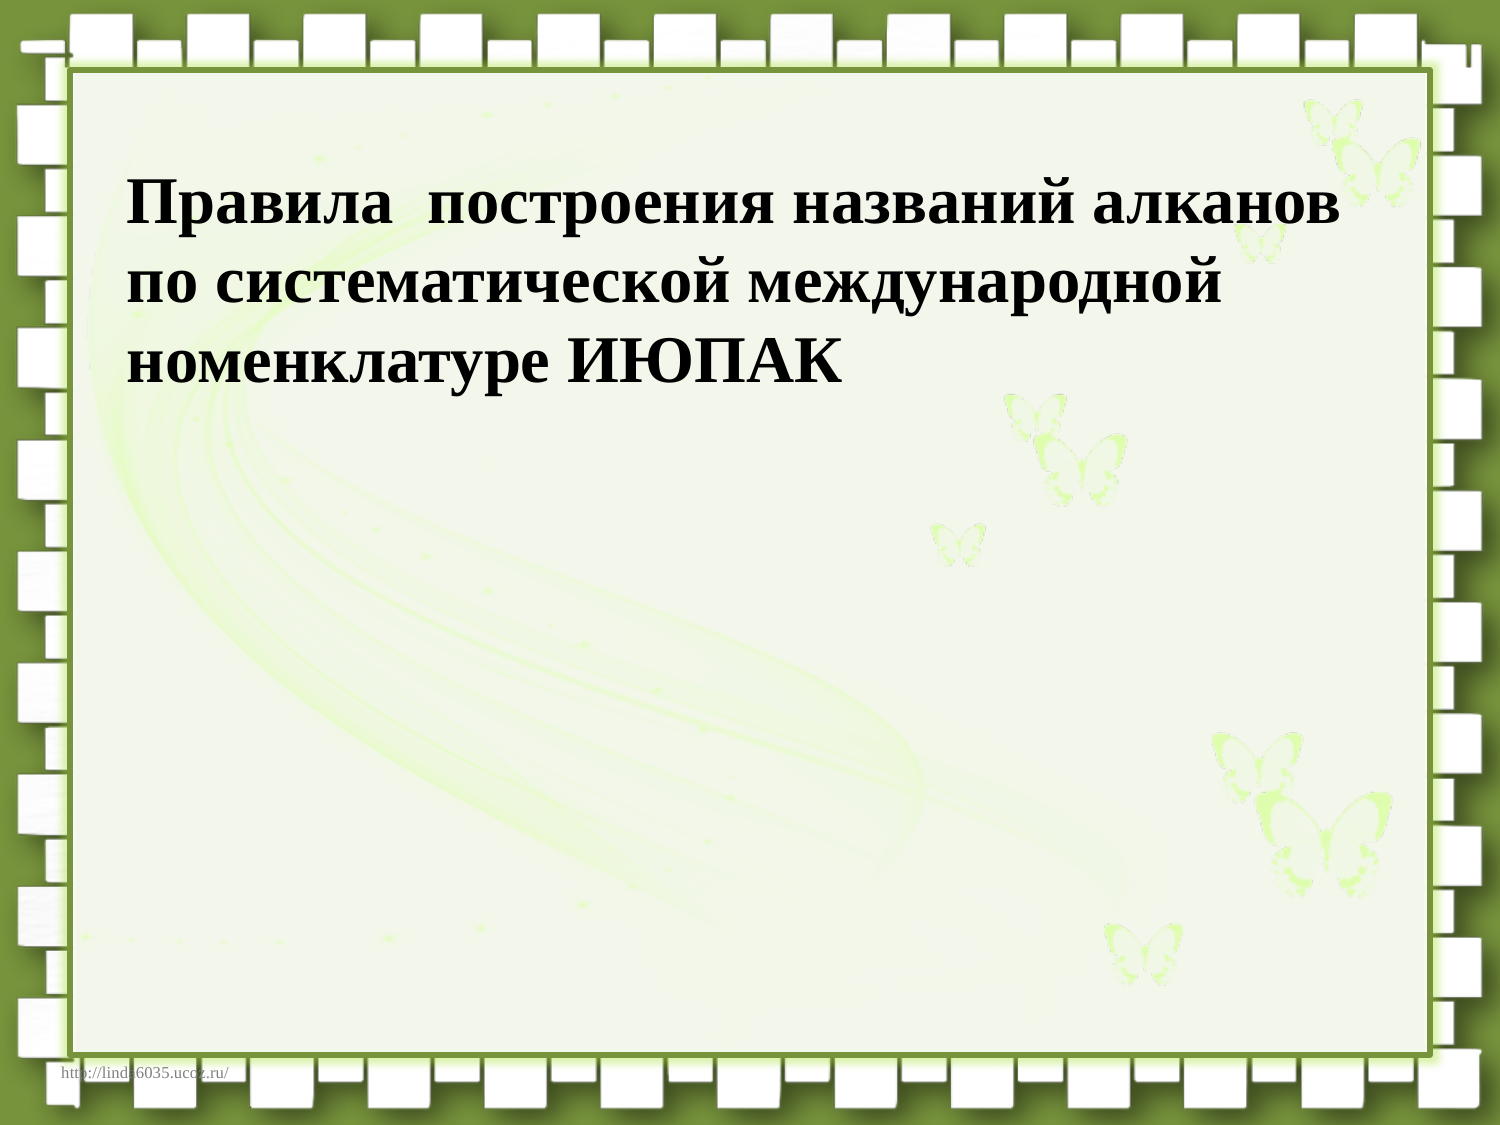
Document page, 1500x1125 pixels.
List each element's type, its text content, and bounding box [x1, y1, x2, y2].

text_box Правила построения названий алканов по систематической международной номенклатуре ИЮПАК [112, 148, 1400, 404]
picture [0, 0, 1500, 1125]
